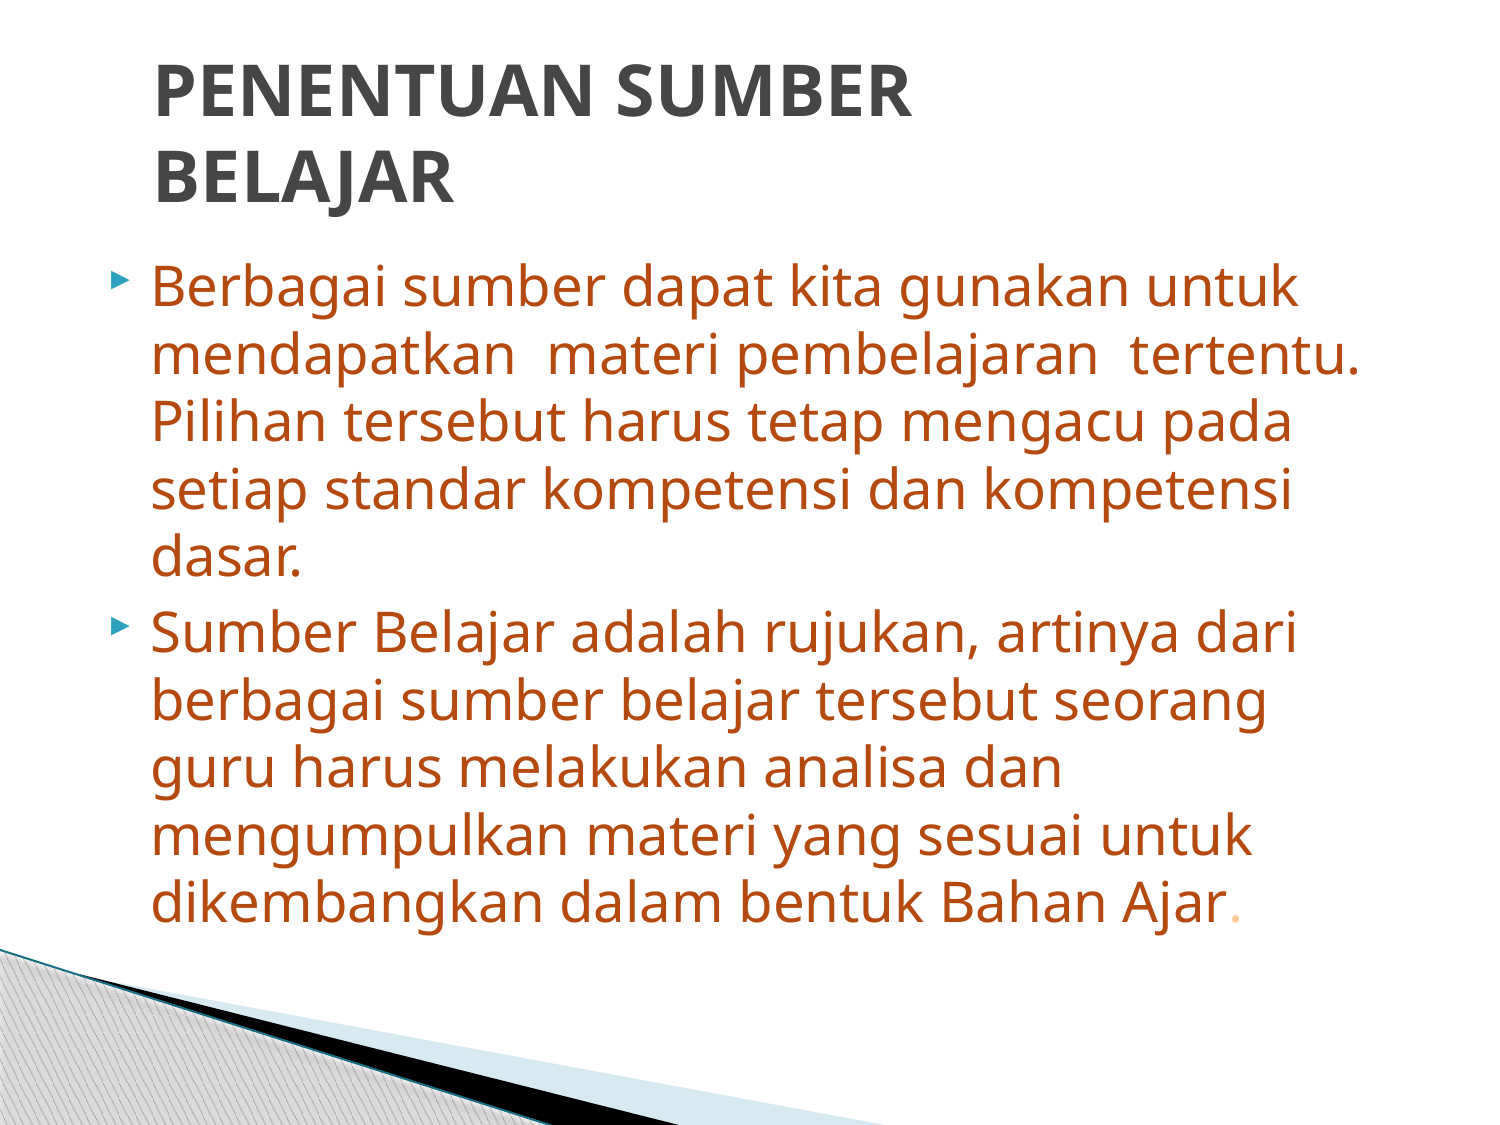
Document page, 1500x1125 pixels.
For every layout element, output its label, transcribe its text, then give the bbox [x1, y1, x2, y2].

title PENENTUAN SUMBER BELAJAR [137, 37, 1237, 225]
list Berbagai sumber dapat kita gunakan untuk mendapatkan materi pembelajaran tertentu. Pilihan tersebut harus tetap mengacu pada setiap standar kompetensi dan kompetensi dasar. Sumber Belajar adalah rujukan, artinya dari berbagai sumber belajar tersebut seorang guru harus melakukan analisa dan mengumpulkan materi yang sesuai untuk dikembangkan dalam bentuk Bahan Ajar. [75, 243, 1425, 986]
